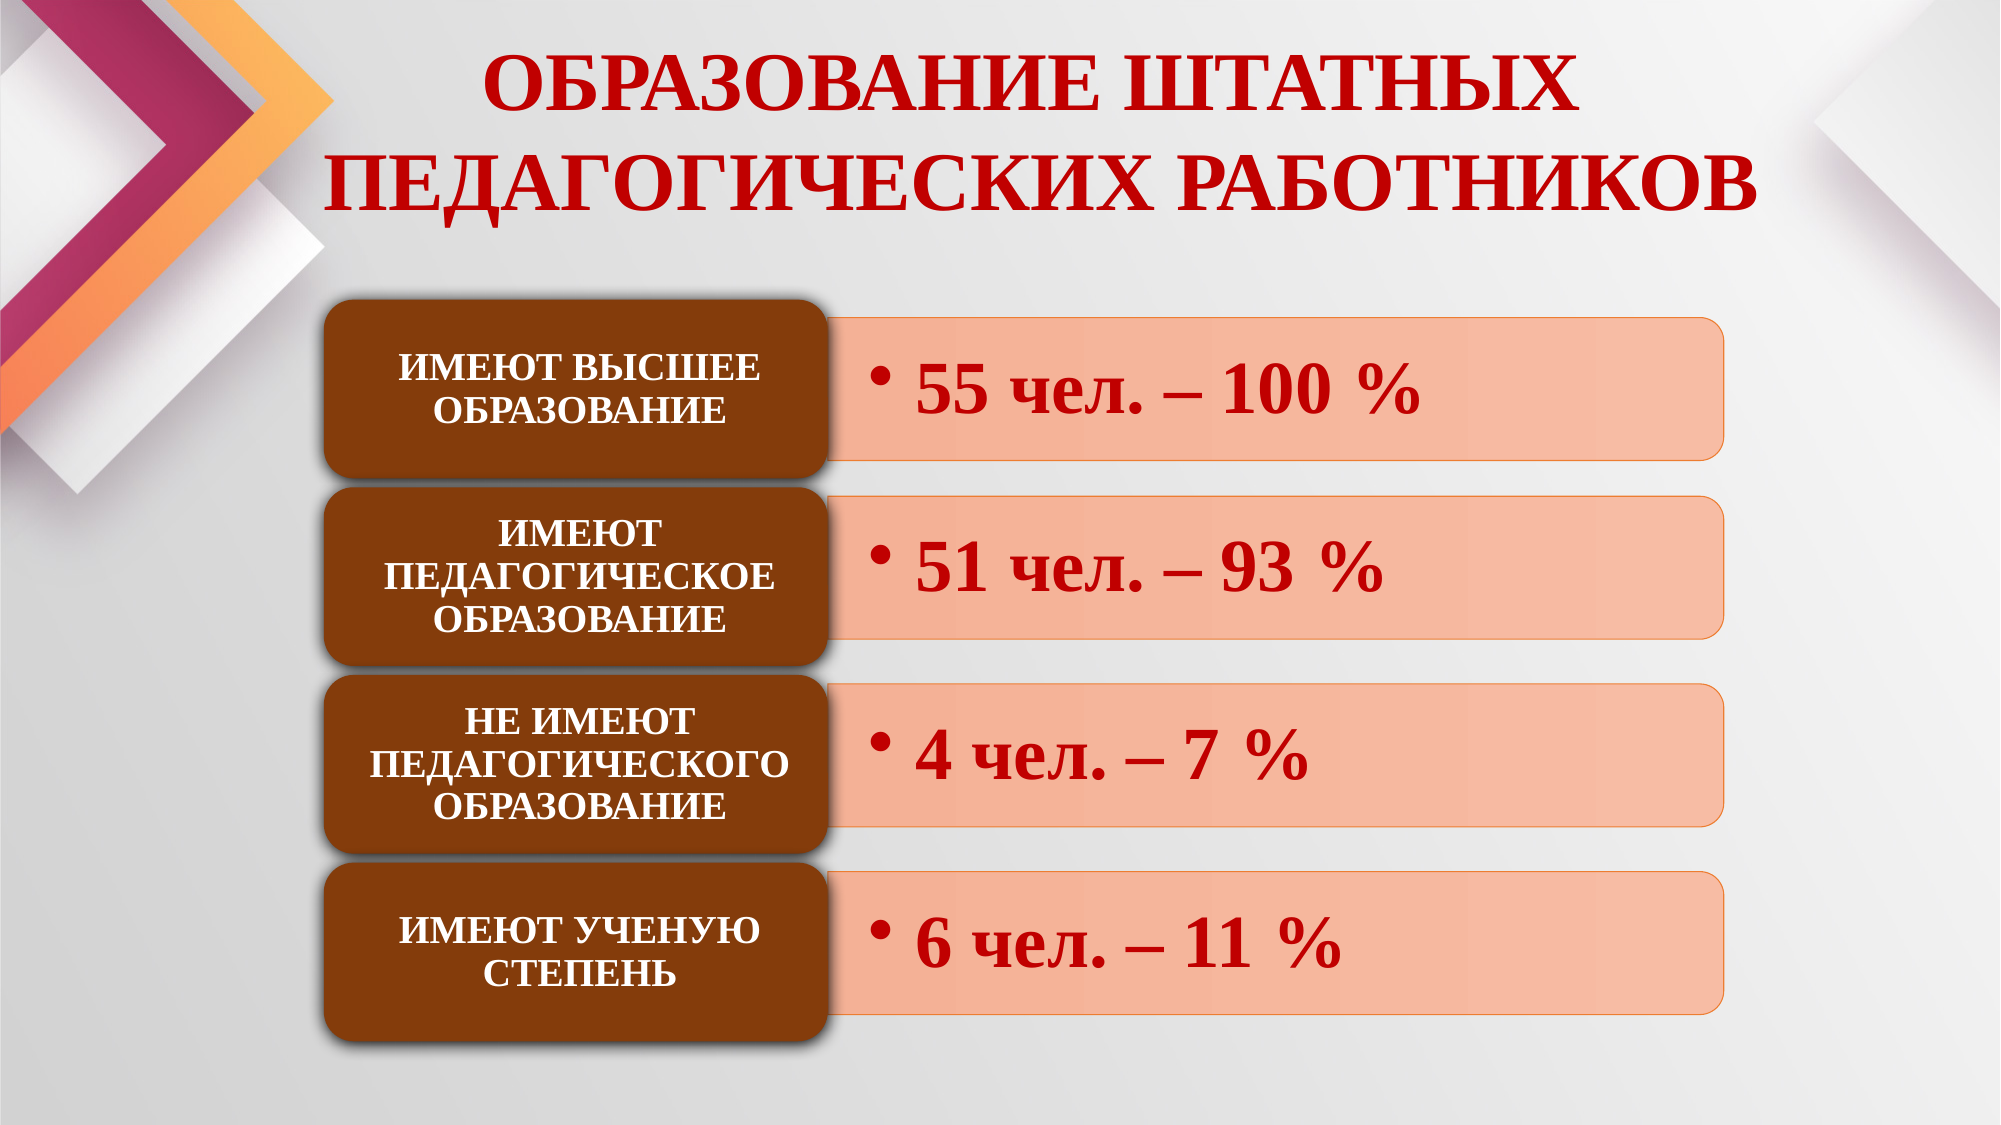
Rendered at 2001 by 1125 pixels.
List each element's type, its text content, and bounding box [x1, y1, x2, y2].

text_box ОБРАЗОВАНИЕ ШТАТНЫХ ПЕДАГОГИЧЕСКИХ РАБОТНИКОВ [141, 19, 1942, 234]
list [323, 299, 1724, 1042]
picture [0, 0, 2000, 1125]
